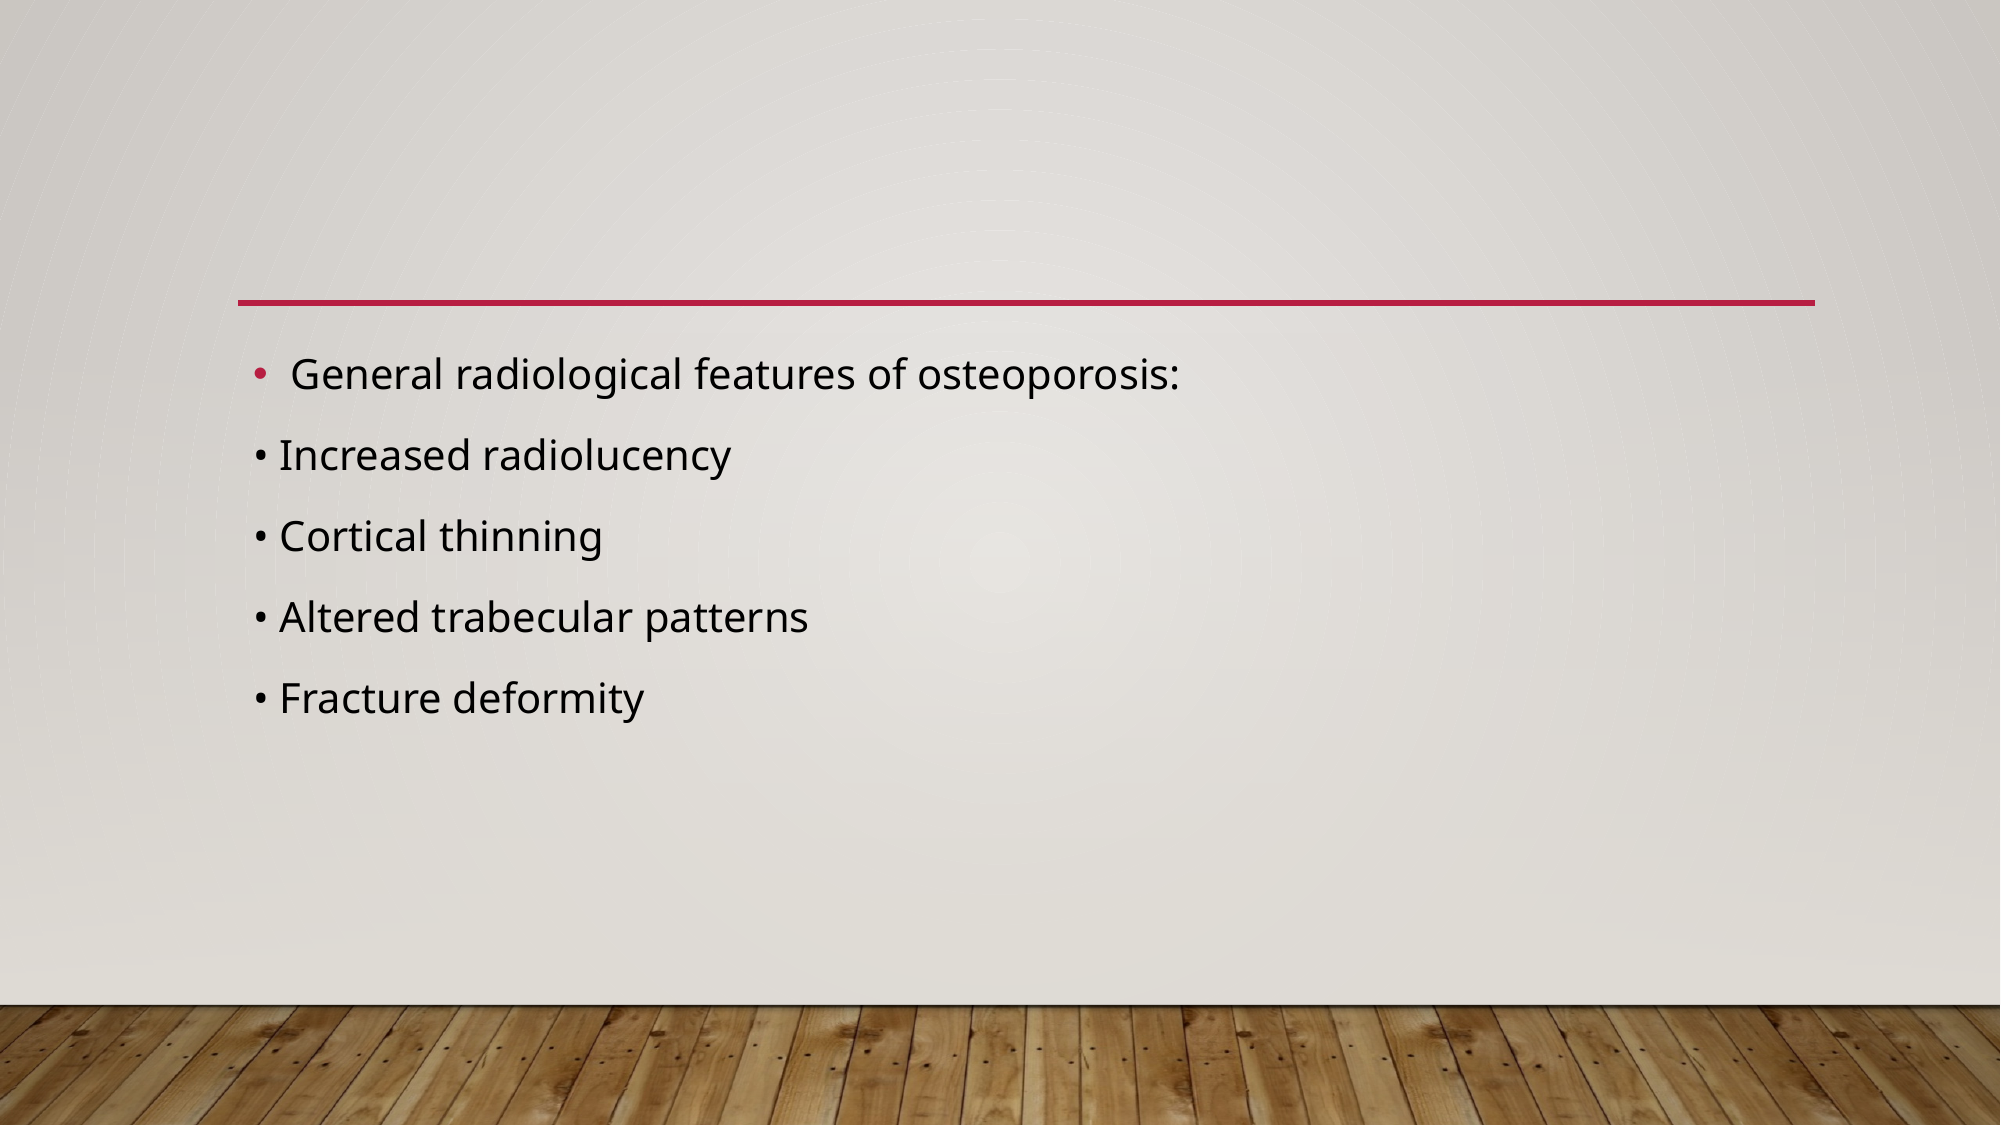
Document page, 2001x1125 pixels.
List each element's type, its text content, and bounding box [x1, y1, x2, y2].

picture [0, 1005, 2000, 1125]
list General radiological features of osteoporosis: • Increased radiolucency • Cortical thinning • Altered trabecular patterns • Fracture deformity [238, 330, 1814, 897]
